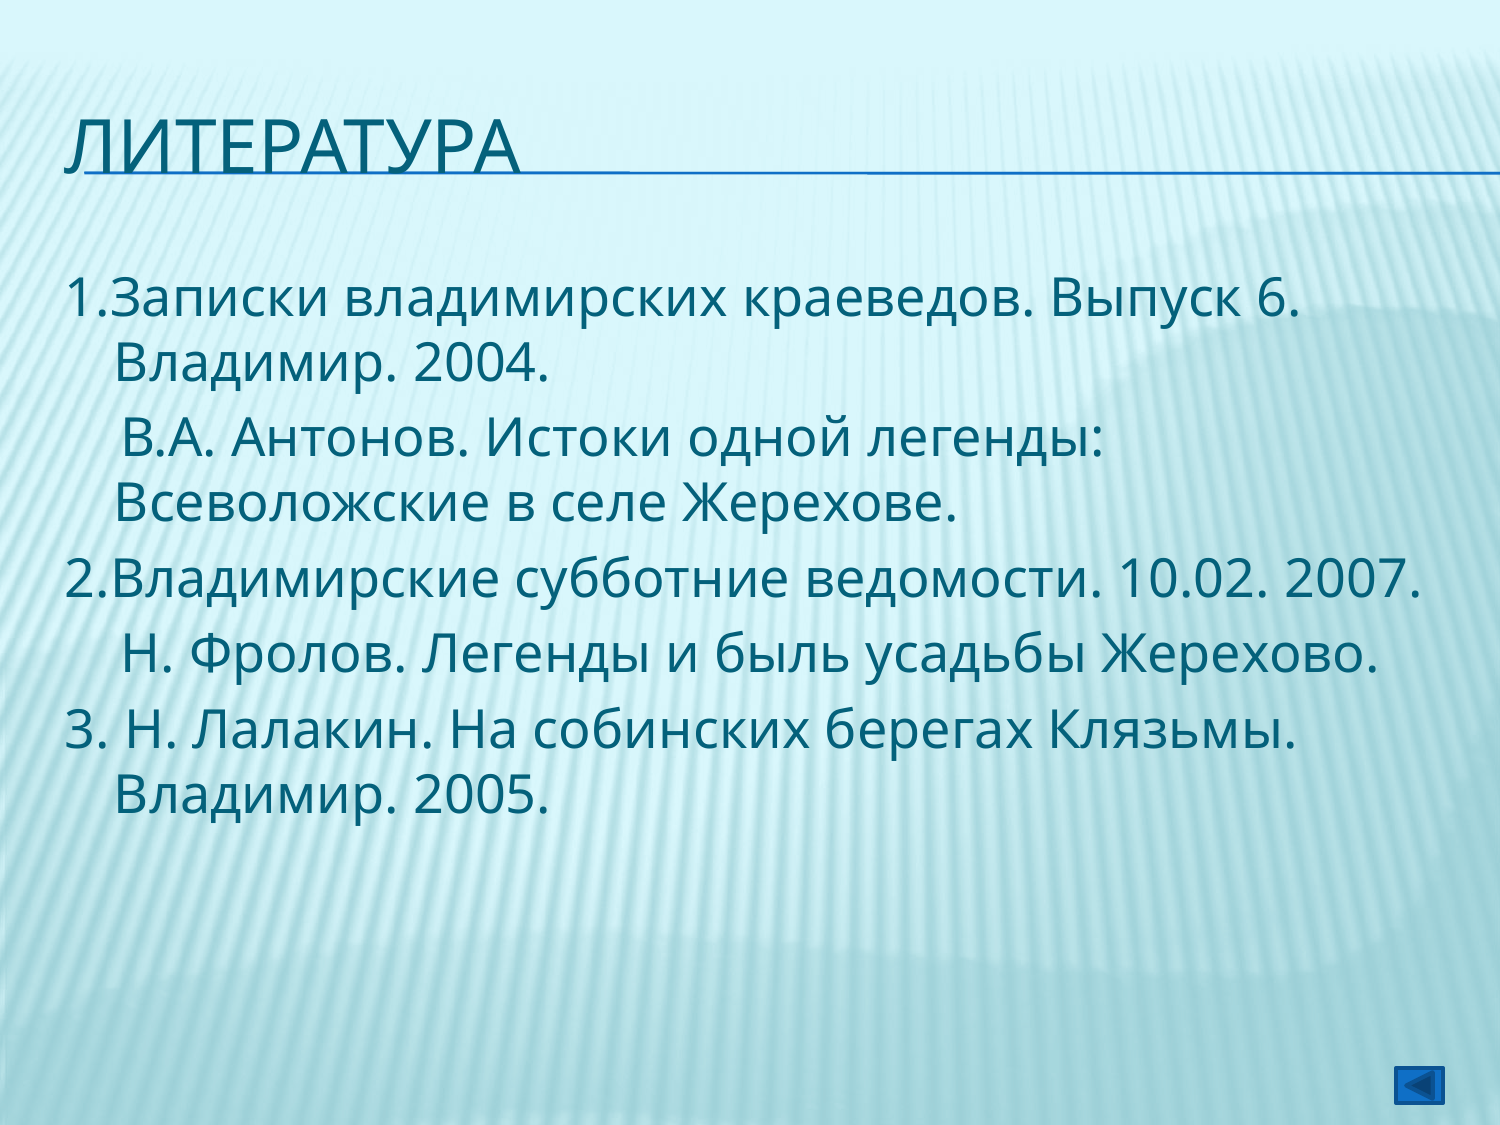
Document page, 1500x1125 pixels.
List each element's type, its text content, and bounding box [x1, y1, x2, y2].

title литература [50, 75, 1475, 213]
text_box [1394, 1066, 1445, 1105]
list 1.Записки владимирских краеведов. Выпуск 6. Владимир. 2004. В.А. Антонов. Истоки одной легенды: Всеволожские в селе Жерехове. 2.Владимирские субботние ведомости. 10.02. 2007. Н. Фролов. Легенды и быль усадьбы Жерехово. 3. Н. Лалакин. На собинских берегах Клязьмы. Владимир. 2005. [50, 254, 1475, 998]
